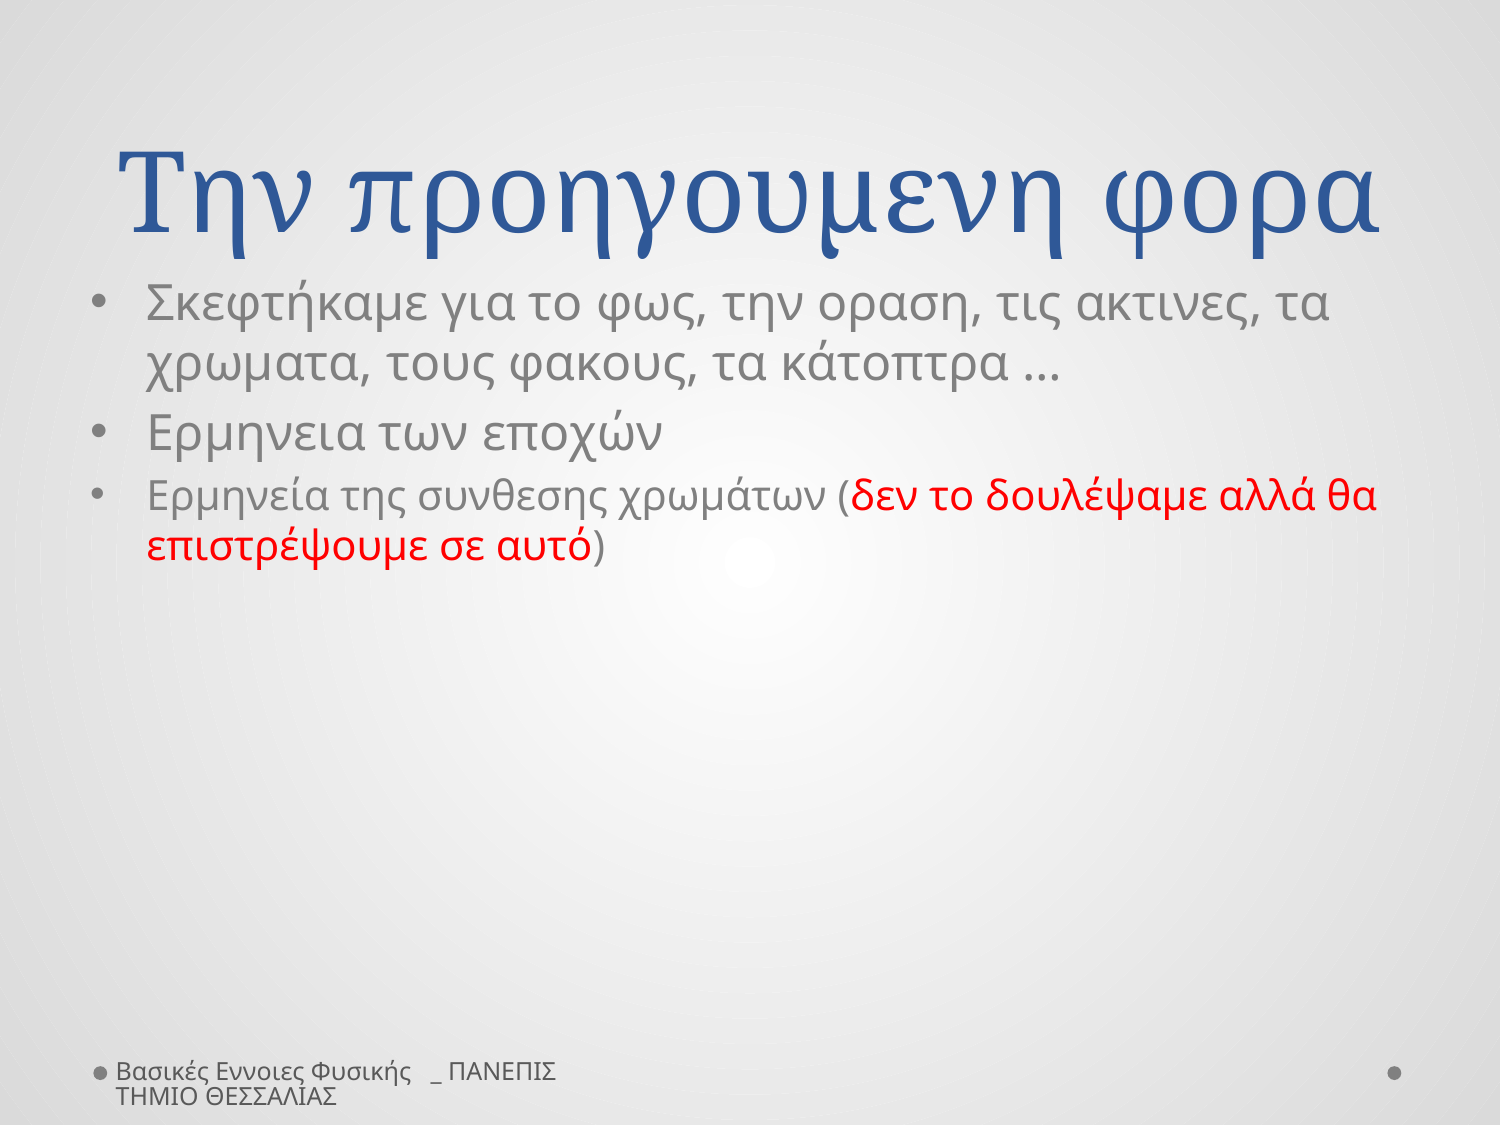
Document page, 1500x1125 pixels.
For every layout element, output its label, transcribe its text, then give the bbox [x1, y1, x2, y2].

title Την προηγουμενη φορα [75, 0, 1425, 262]
footer Βασικές Εννοιες Φυσικής _ ΠΑΝΕΠΙΣΤΗΜΙΟ ΘΕΣΣΑΛΙΑΣ [108, 1042, 576, 1103]
list Σκεφτήκαμε για το φως, την οραση, τις ακτινες, τα χρωματα, τους φακους, τα κάτοπτρα … Ερμηνεια των εποχών Ερμηνεία της συνθεσης χρωμάτων (δεν το δουλέψαμε αλλά θα επιστρέψουμε σε αυτό) [75, 262, 1425, 1005]
